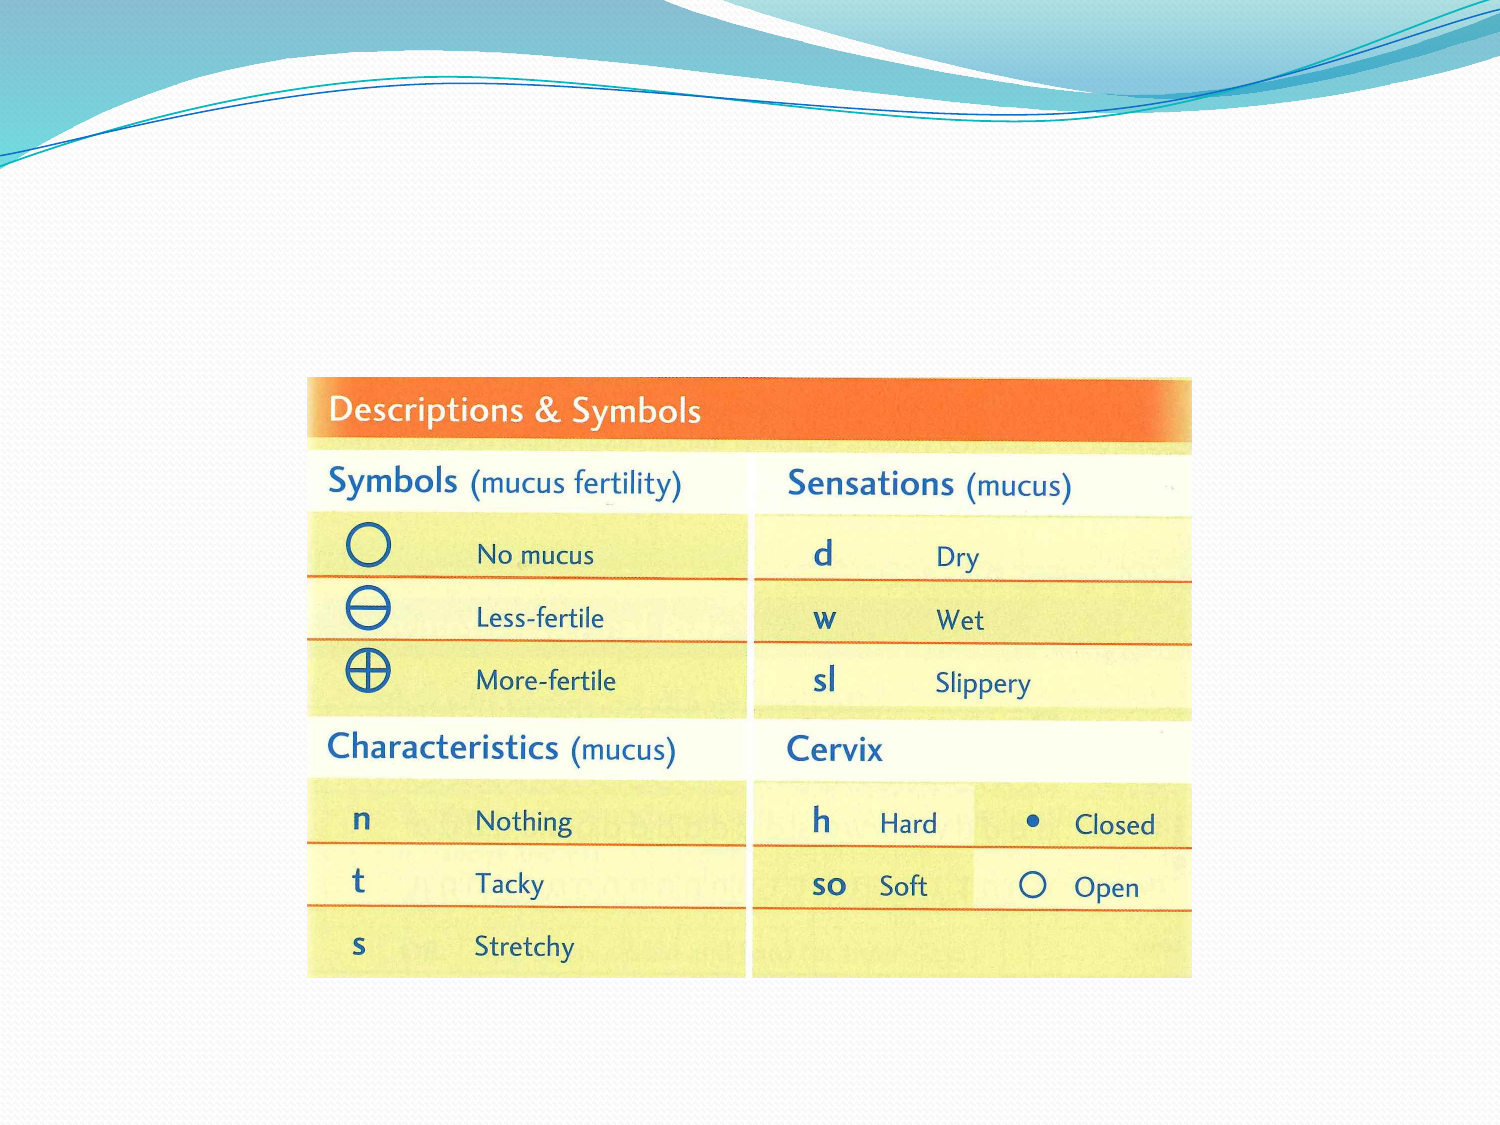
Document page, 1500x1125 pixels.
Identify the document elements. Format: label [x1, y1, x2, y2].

list [307, 377, 1193, 978]
